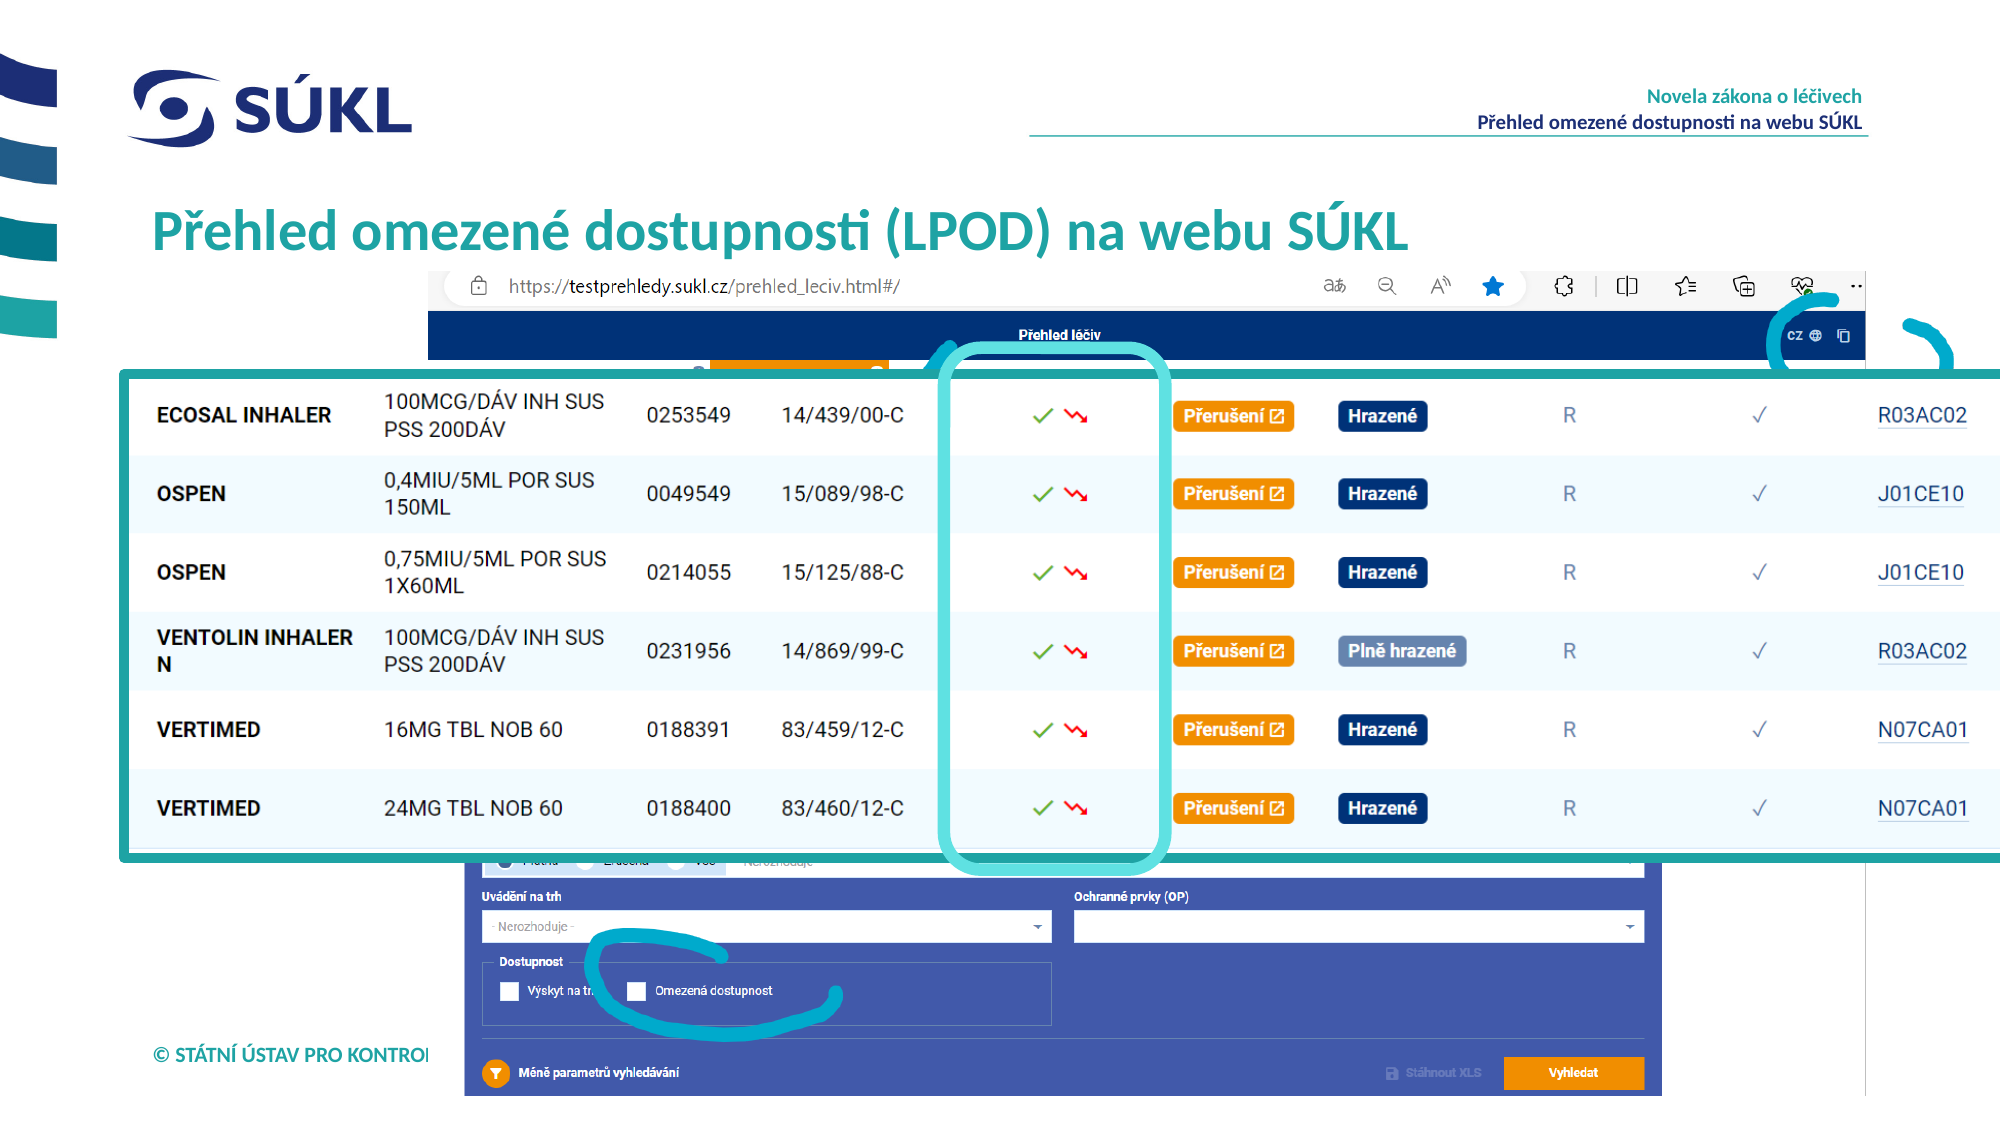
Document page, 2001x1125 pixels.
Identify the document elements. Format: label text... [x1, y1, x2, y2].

title Přehled omezené dostupnosti (LPOD) na webu SÚKL [137, 185, 1863, 278]
list Přehled omezené dostupnosti na webu SÚKL [1029, 108, 1863, 137]
picture [0, 0, 2001, 1125]
list Novela zákona o léčivech [1029, 82, 1863, 107]
